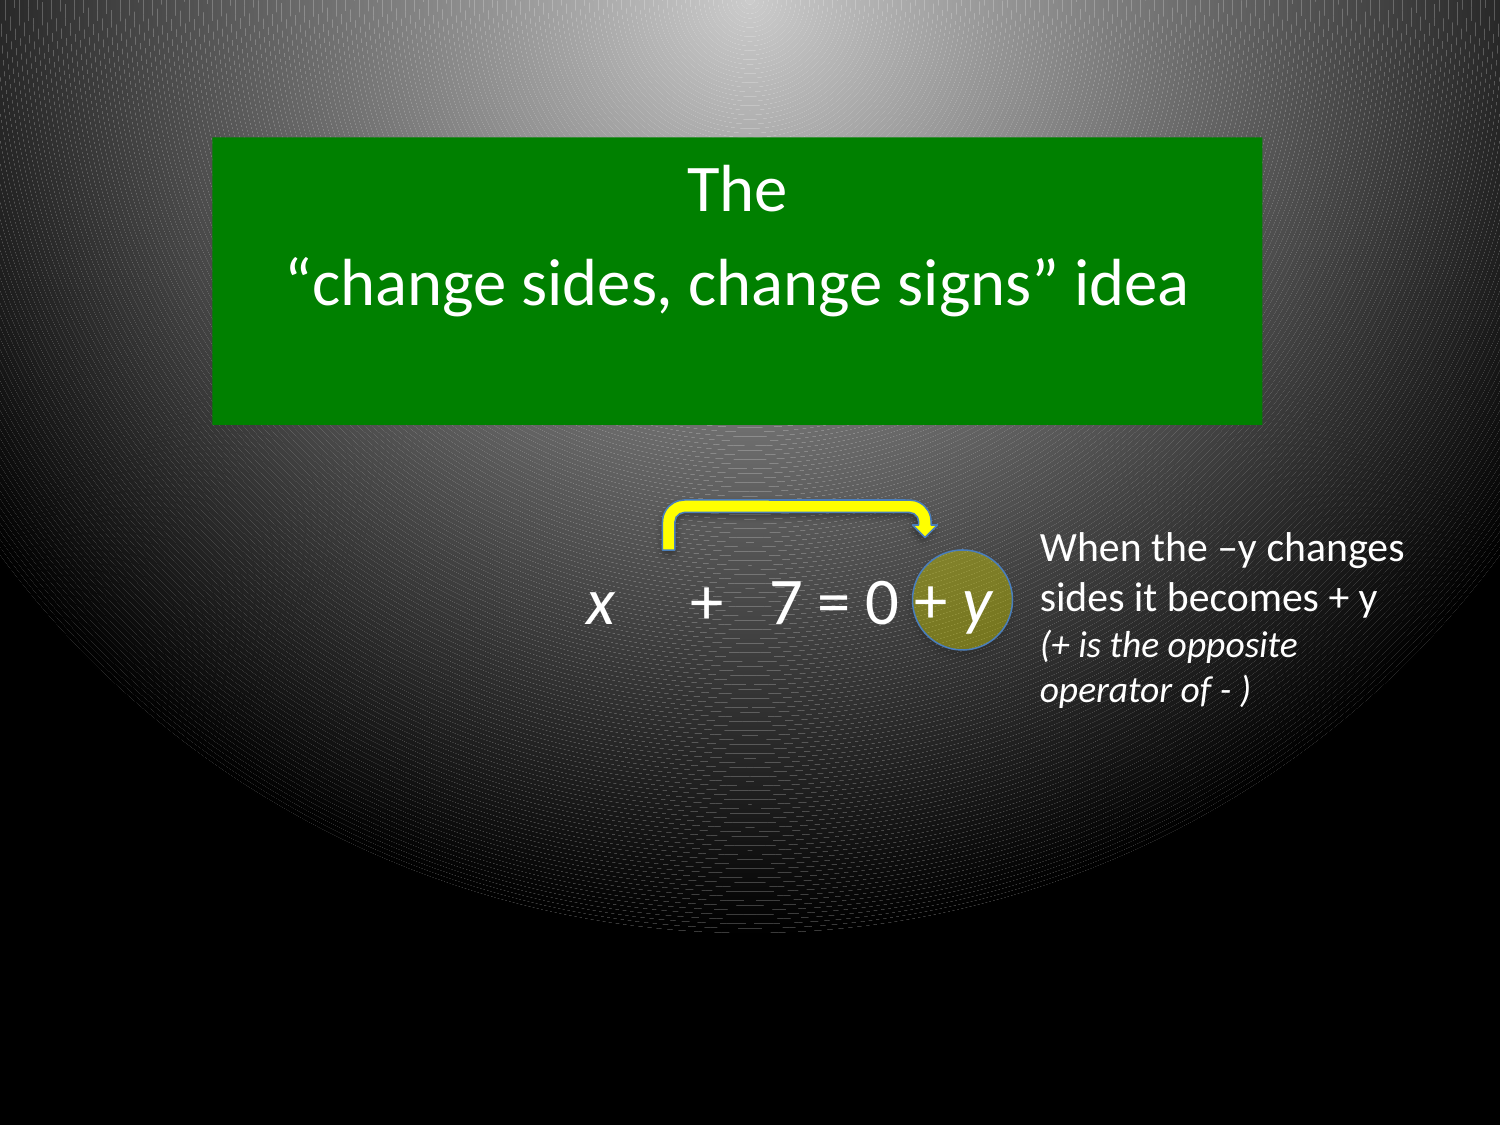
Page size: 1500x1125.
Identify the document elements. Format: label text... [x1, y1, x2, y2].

subtitle The “change sides, change signs” idea [212, 137, 1263, 425]
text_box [274, 499, 1438, 720]
